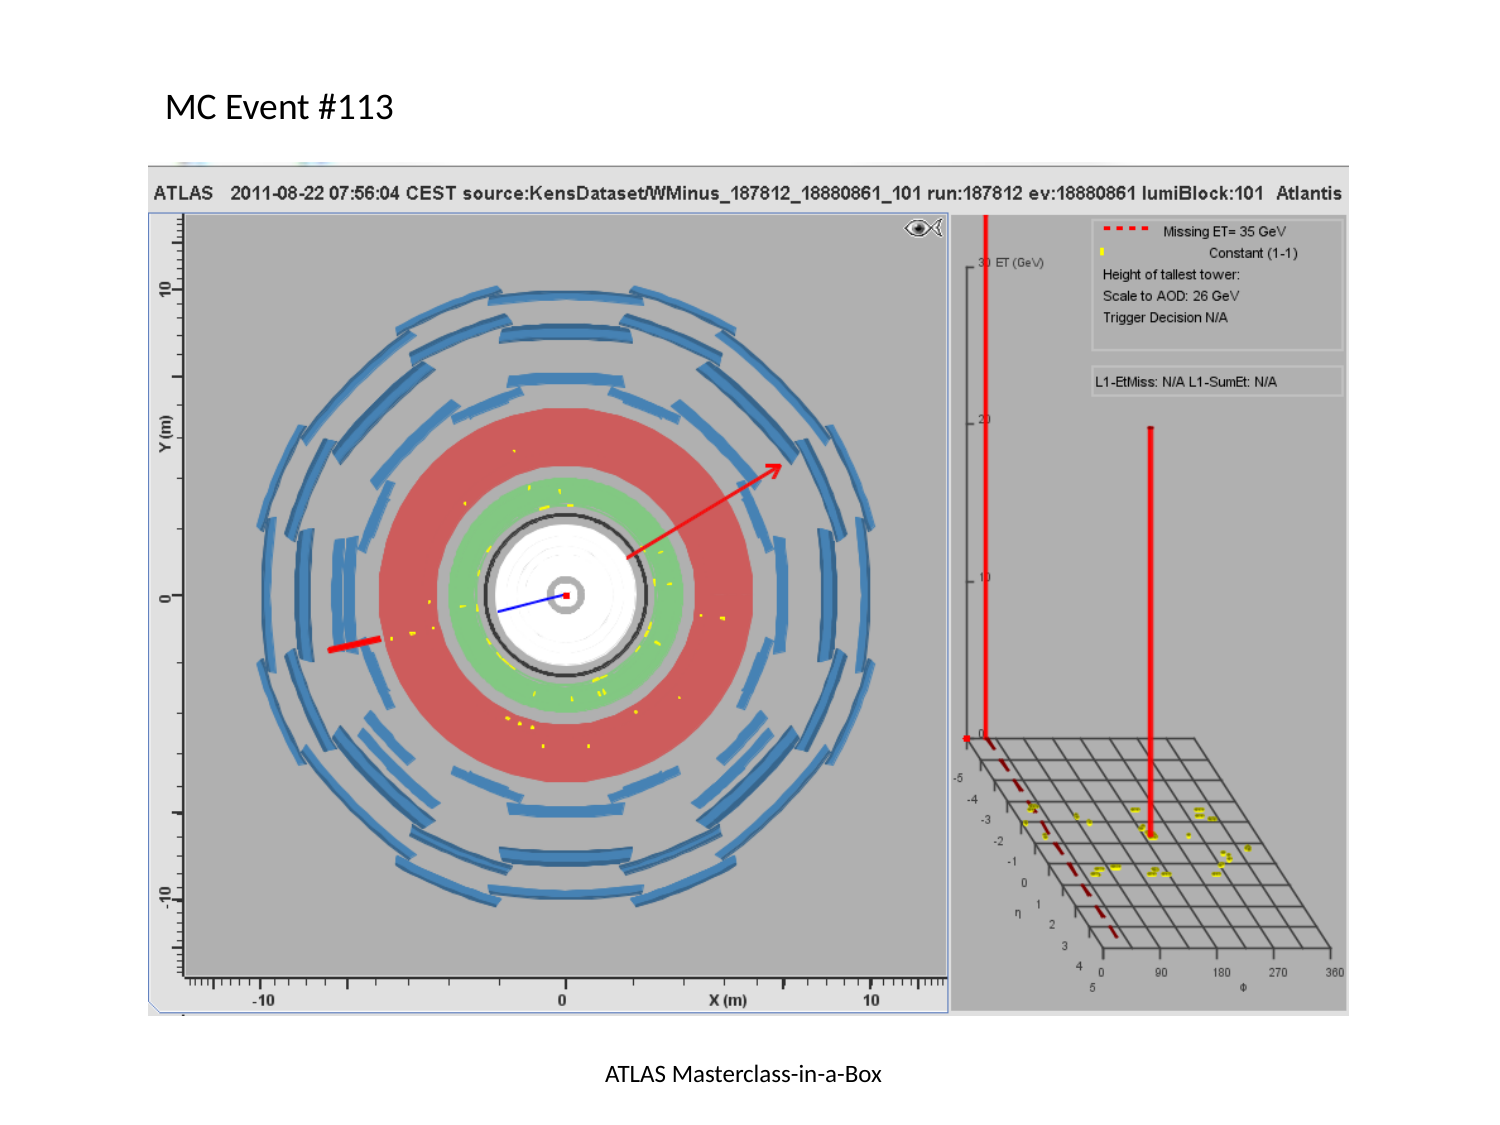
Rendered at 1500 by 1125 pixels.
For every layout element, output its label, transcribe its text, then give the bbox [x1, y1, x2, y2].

text_box MC Event #113 [149, 74, 463, 135]
picture [148, 162, 1350, 1016]
